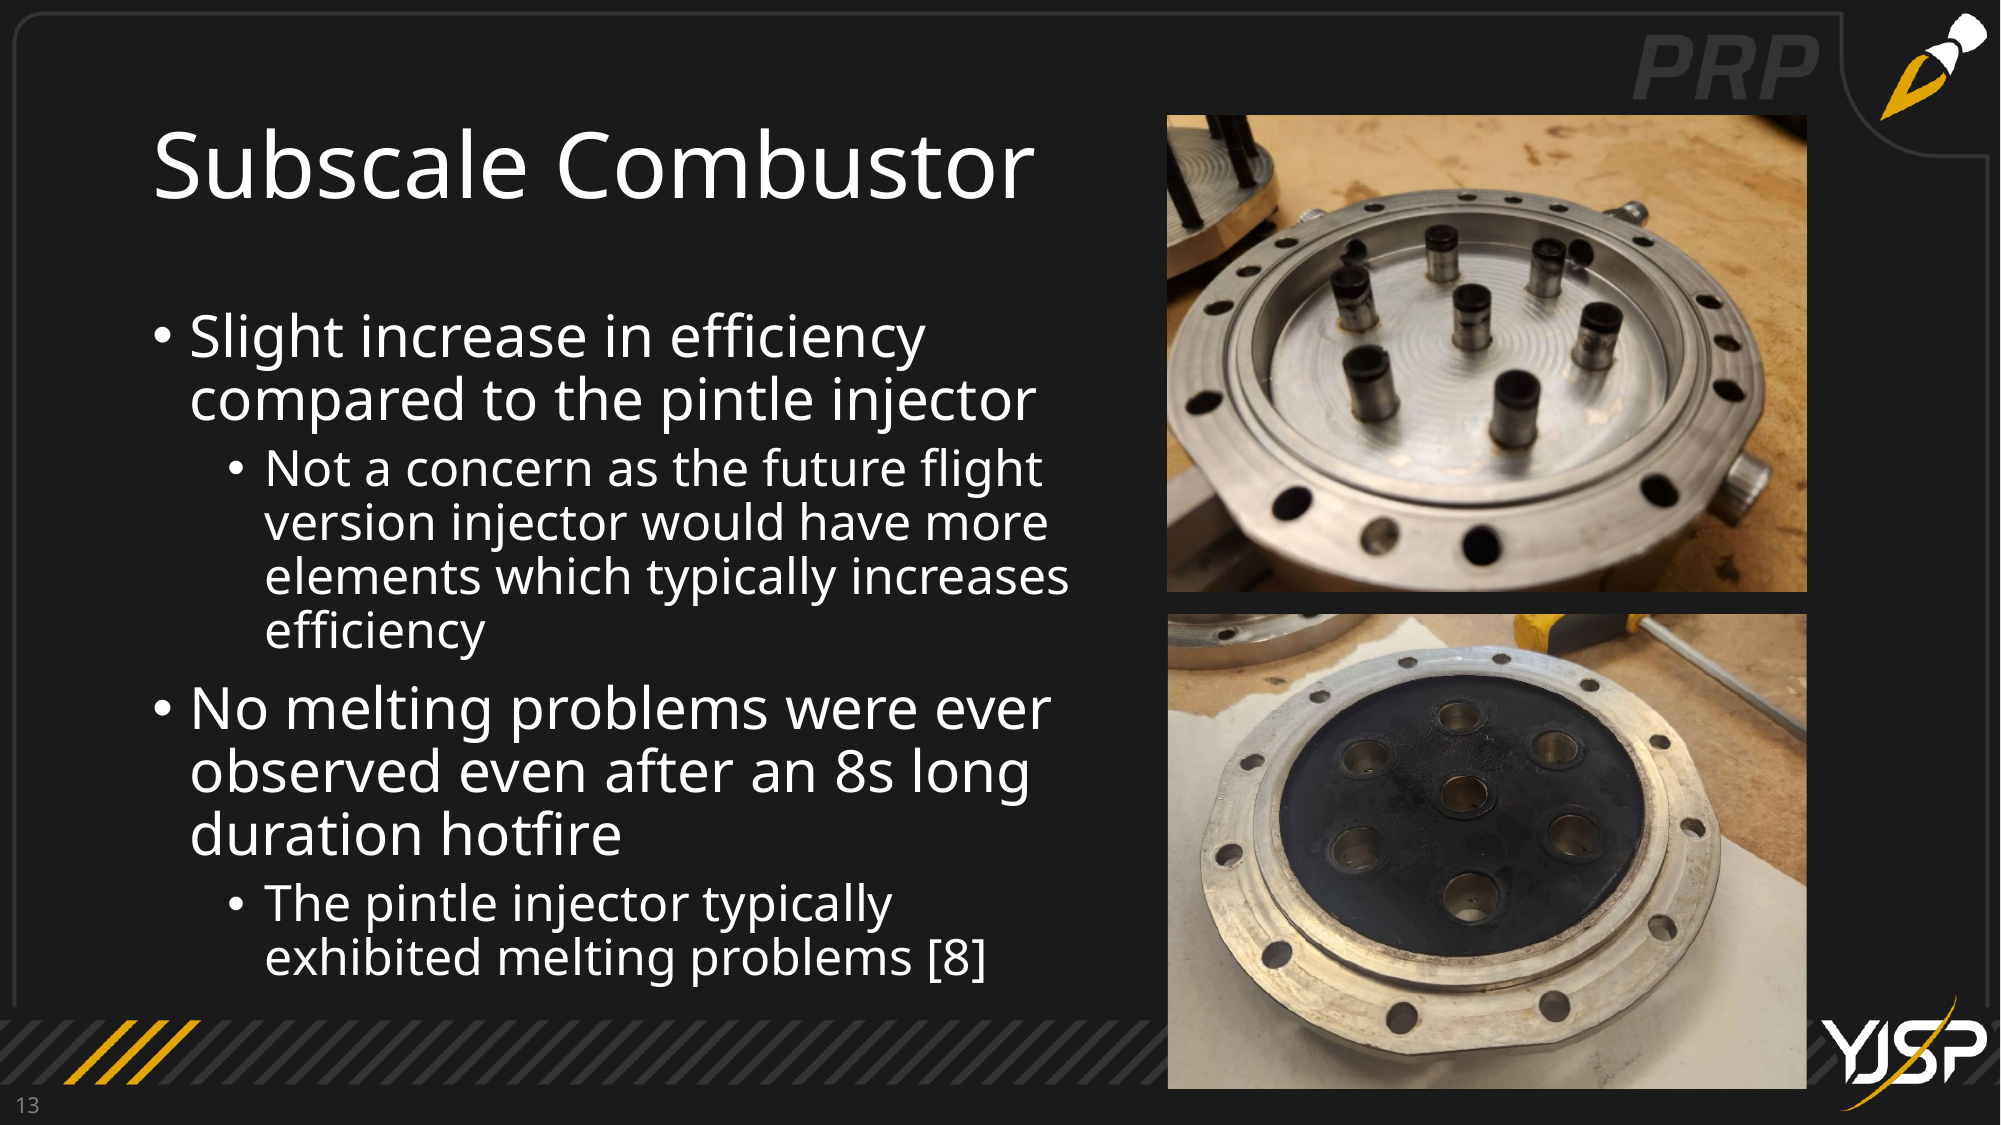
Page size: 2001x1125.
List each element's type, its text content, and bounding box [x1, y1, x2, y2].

text_box Slight increase in efficiency compared to the pintle injector Not a concern as the future flight version injector would have more elements which typically increases efficiency No melting problems were ever observed even after an 8s long duration hotfire The pintle injector typically exhibited melting problems [8] [137, 299, 1097, 1014]
title Subscale Combustor [137, 59, 1863, 278]
picture [0, 0, 2001, 1125]
slide_number 13 [0, 1088, 450, 1125]
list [1167, 115, 1808, 593]
